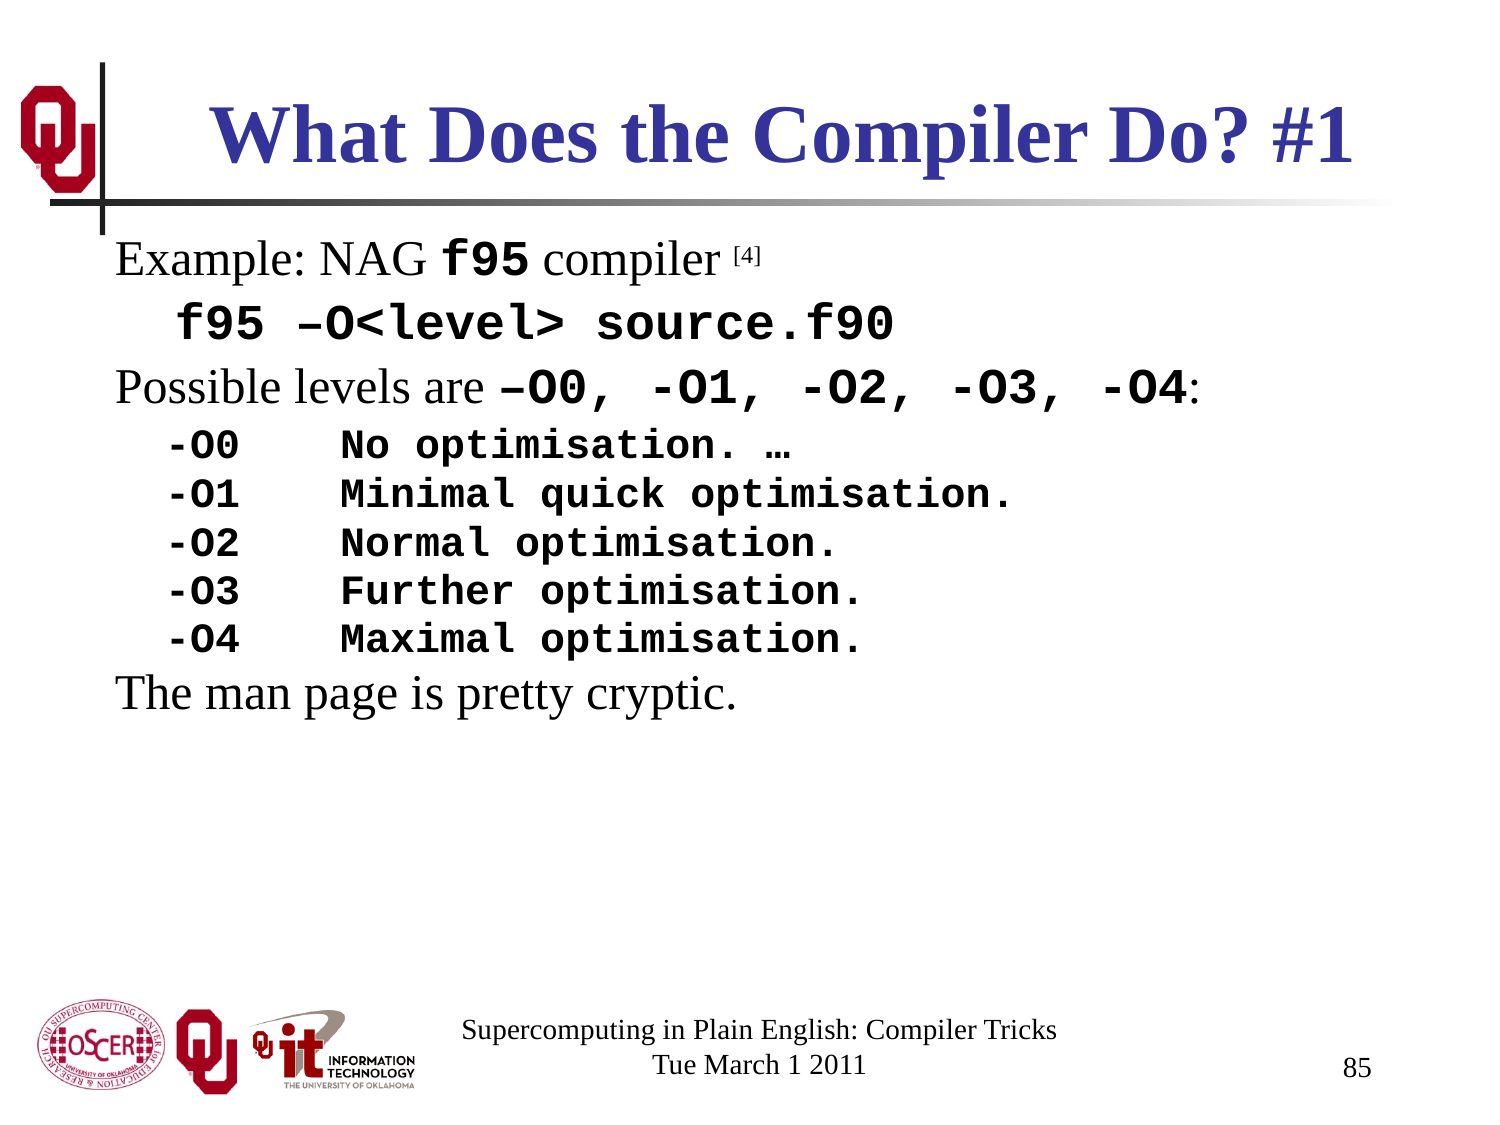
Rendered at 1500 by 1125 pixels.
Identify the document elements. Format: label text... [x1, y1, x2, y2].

picture [174, 999, 425, 1099]
slide_number 85 [1174, 1015, 1388, 1091]
title What Does the Compiler Do? #1 [124, 74, 1442, 187]
picture [18, 83, 97, 196]
list Example: NAG f95 compiler [4] f95 –O<level> source.f90 Possible levels are –O0, -O1, -O2, -O3, -O4: -O0 No optimisation. … -O1 Minimal quick optimisation. -O2 Normal optimisation. -O3 Further optimisation. -O4 Maximal optimisation. The man page is pretty cryptic. [99, 224, 1438, 988]
picture [37, 999, 165, 1090]
footer Supercomputing in Plain English: Compiler Tricks Tue March 1 2011 [431, 1012, 1088, 1088]
